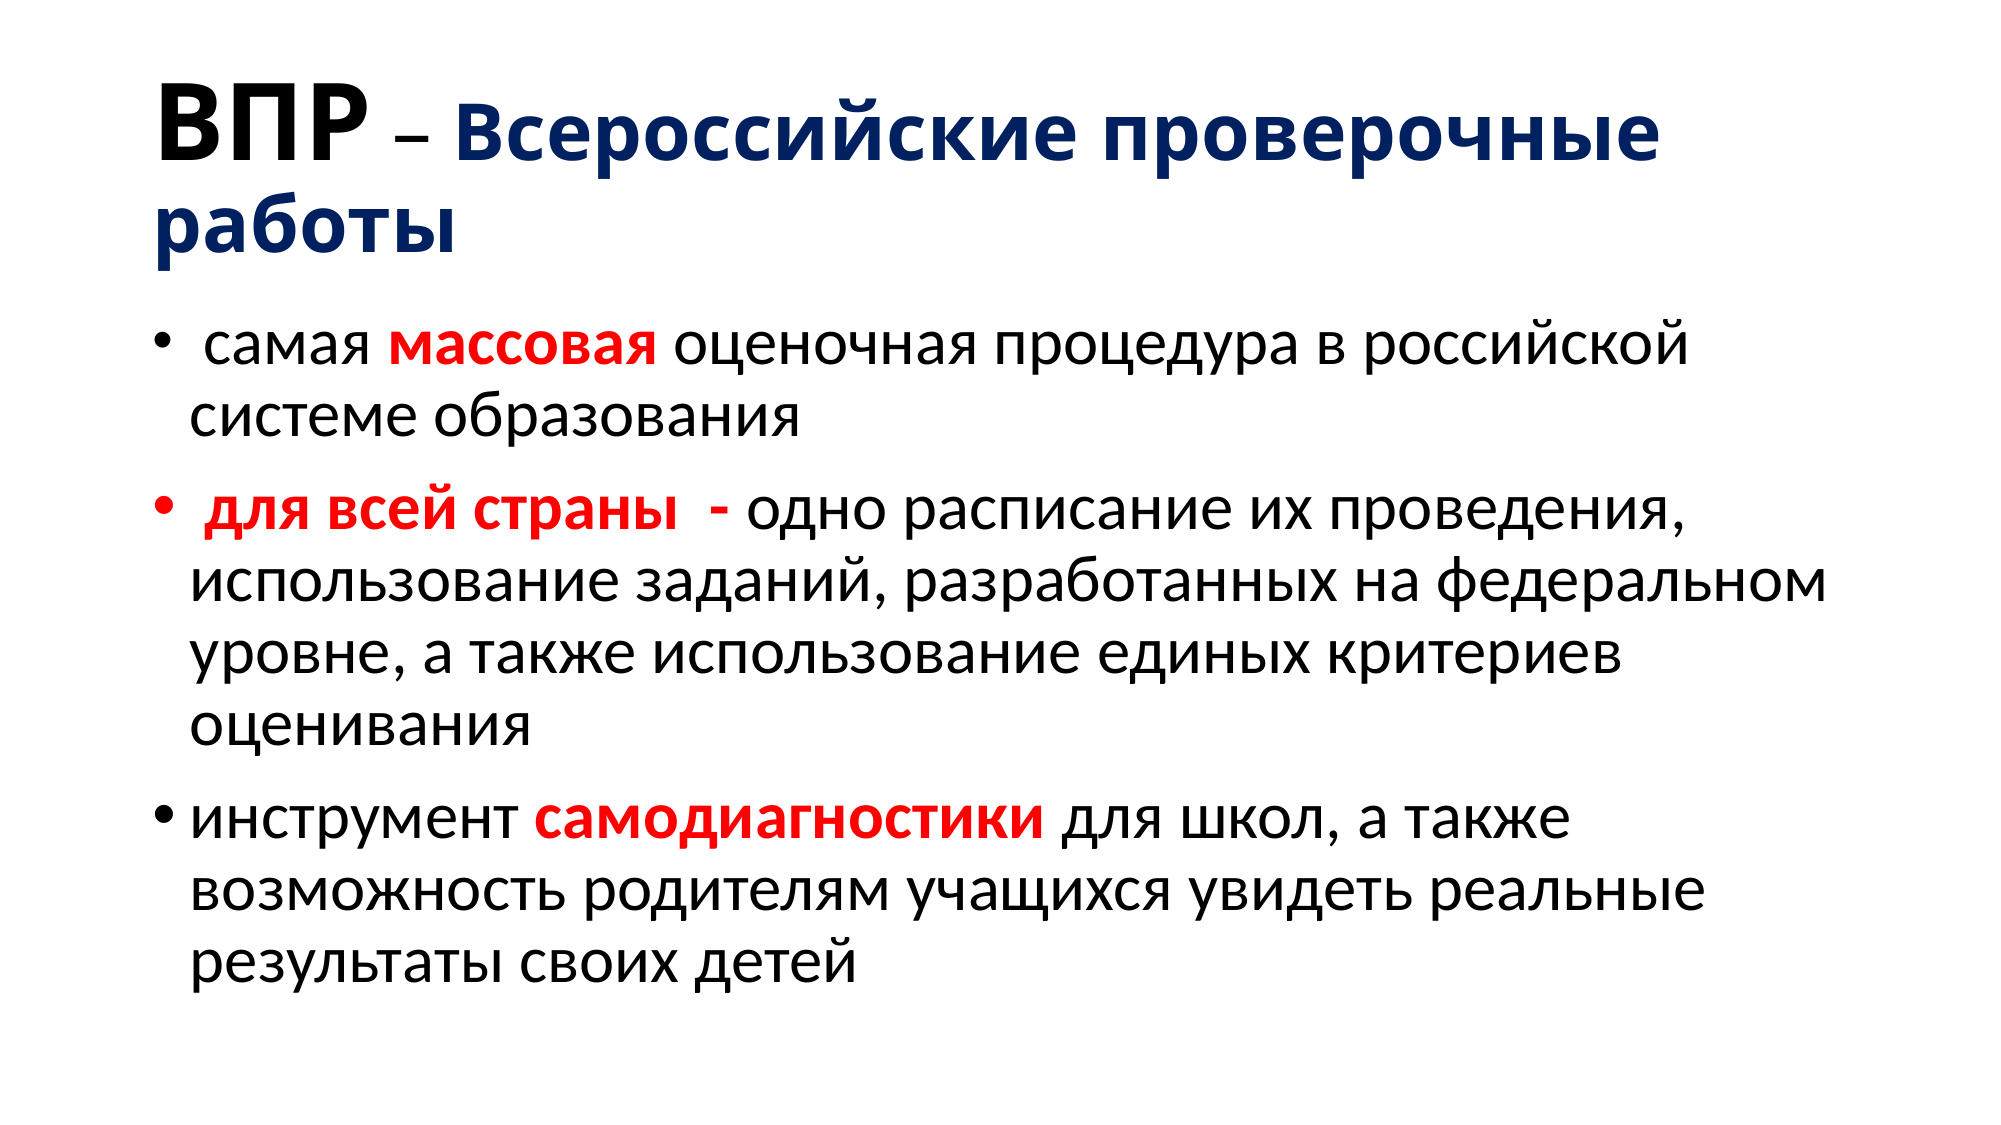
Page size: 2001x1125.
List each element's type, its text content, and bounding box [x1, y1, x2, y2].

list самая массовая оценочная процедура в российской системе образования для всей страны - одно расписание их проведения, использование заданий, разработанных на федеральном уровне, а также использование единых критериев оценивания инструмент самодиагностики для школ, а также возможность родителям учащихся увидеть реальные результаты своих детей [137, 299, 1863, 1014]
title ВПР – Всероссийские проверочные работы [137, 59, 1863, 278]
